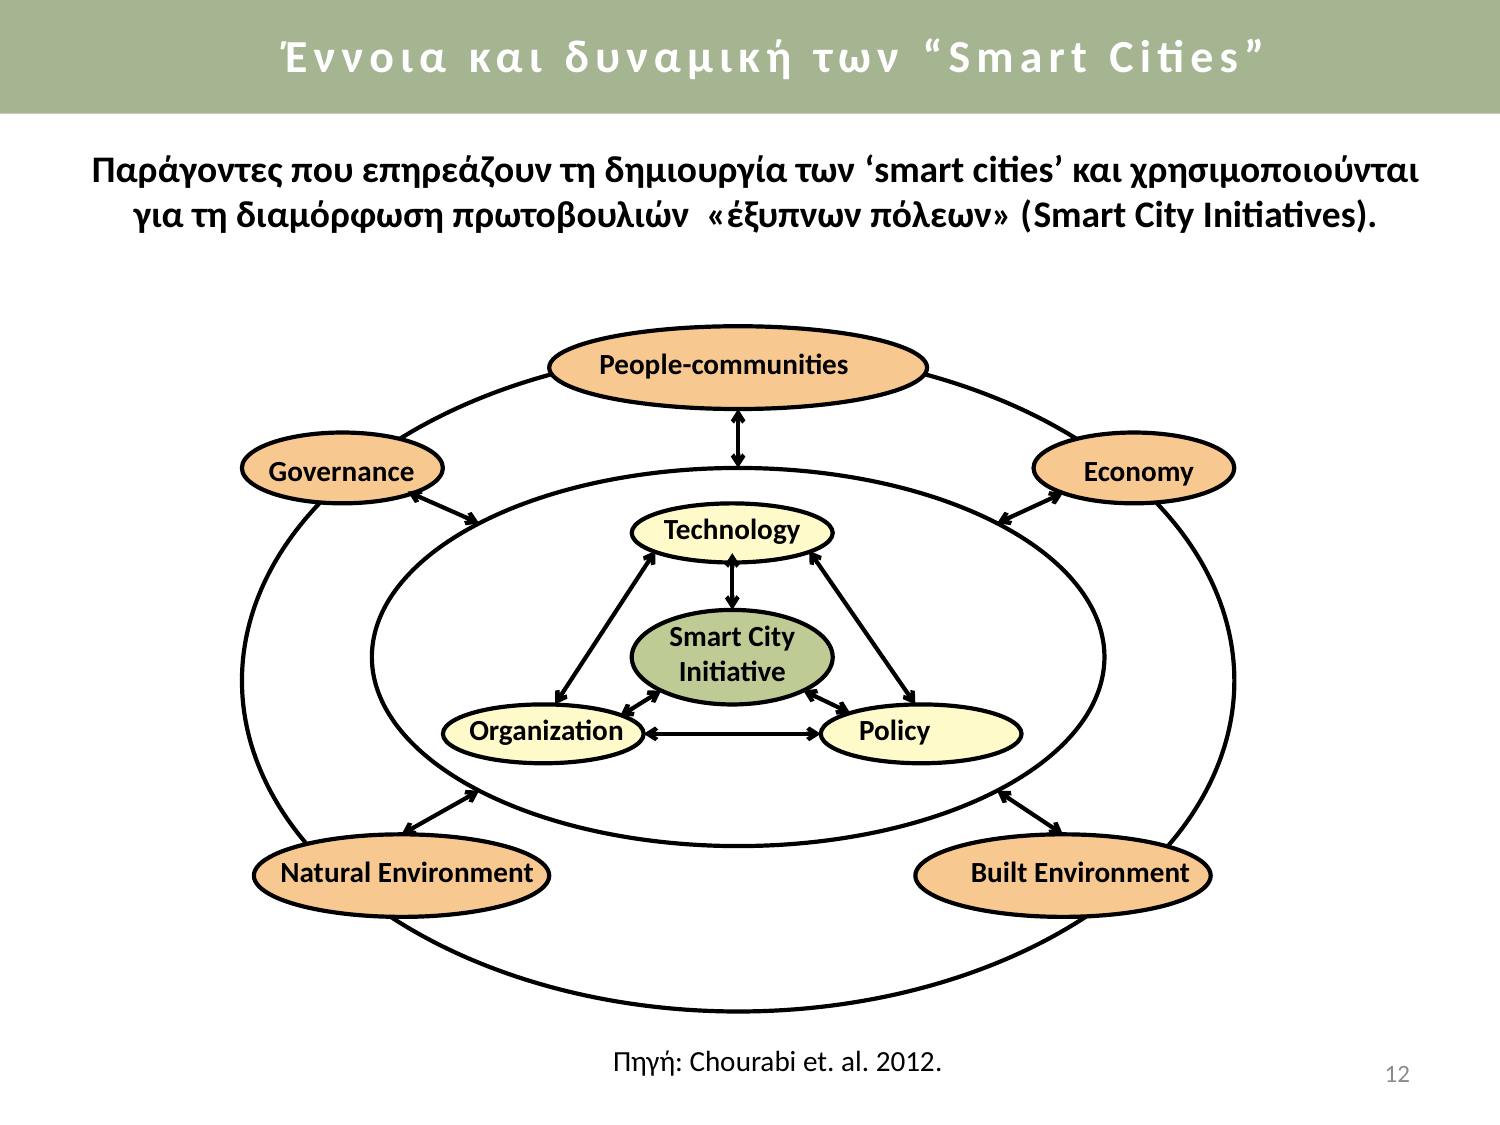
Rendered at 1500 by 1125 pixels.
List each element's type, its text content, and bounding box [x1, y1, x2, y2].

text_box Πηγή: Chourabi et. al. 2012. [598, 1034, 958, 1085]
text_box Έννοια και δυναμική των “Smart Cities” [196, 19, 1354, 89]
text_box Παράγοντες που επηρεάζουν τη δημιουργία των ‘smart cities’ και χρησιμοποιούνται για τη διαμόρφωση πρωτοβουλιών «έξυπνων πόλεων» (Smart City Initiatives). [64, 137, 1447, 242]
text_box [0, 0, 1500, 116]
slide_number 12 [1074, 1042, 1425, 1103]
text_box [194, 325, 1270, 1012]
